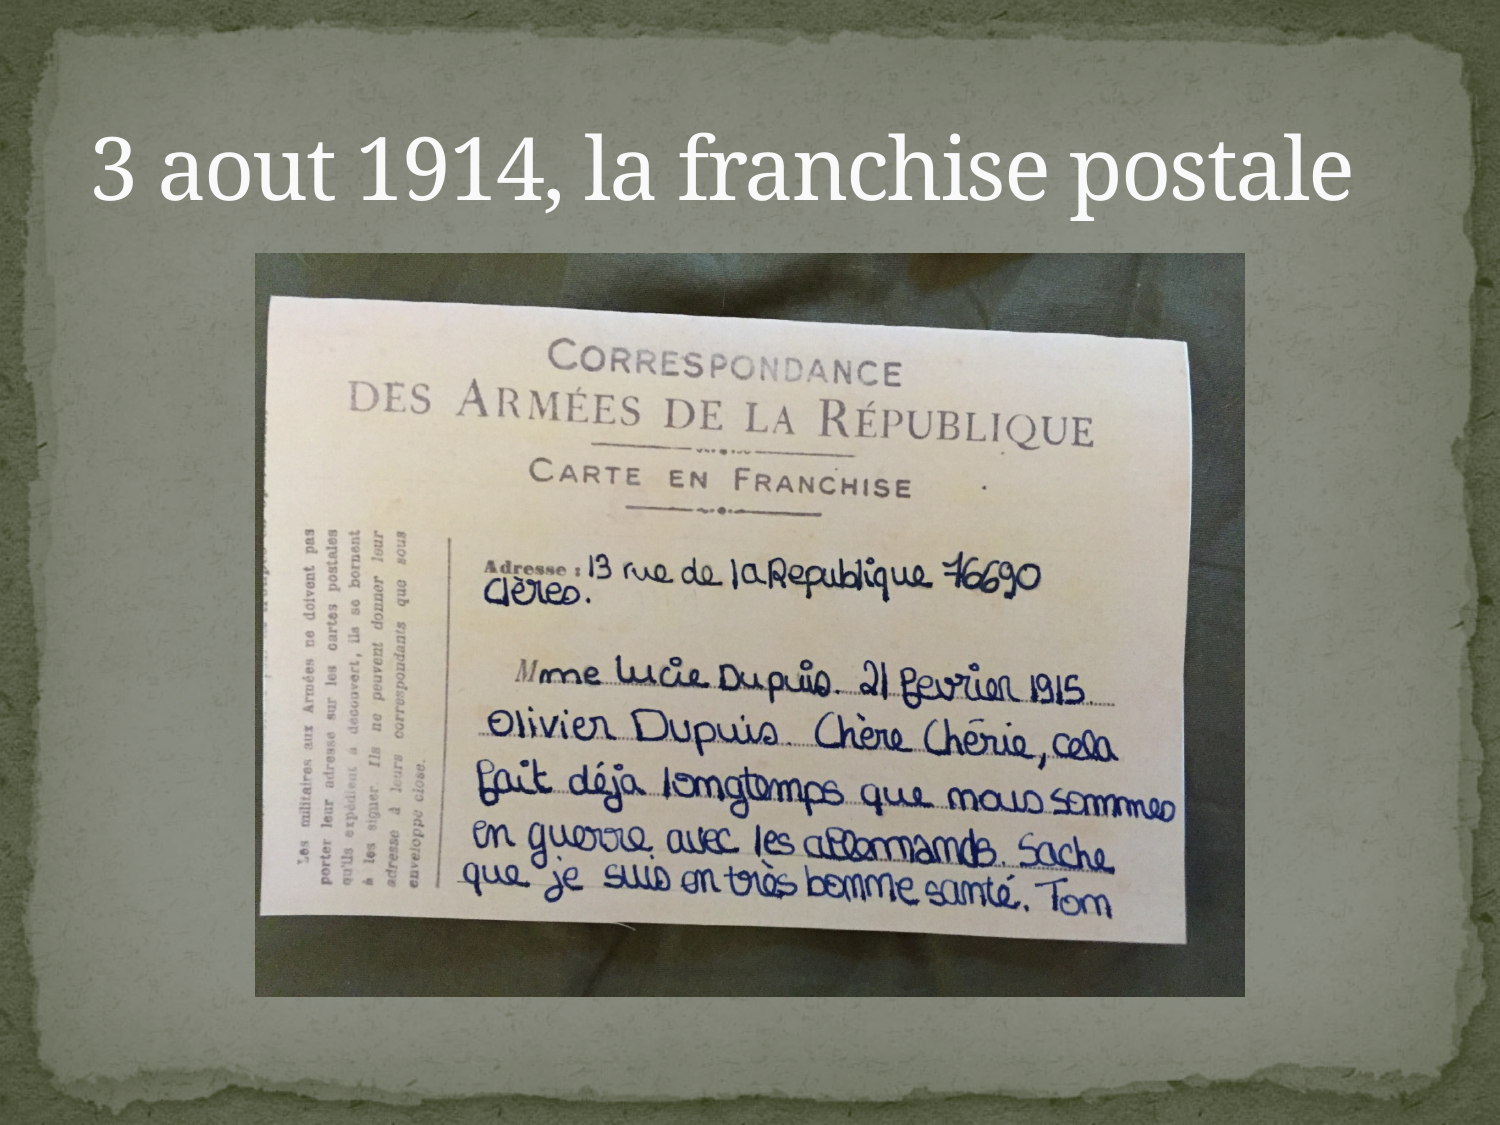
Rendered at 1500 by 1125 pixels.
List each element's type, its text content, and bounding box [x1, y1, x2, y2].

title 3 aout 1914, la franchise postale [74, 24, 1425, 225]
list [256, 255, 1245, 995]
